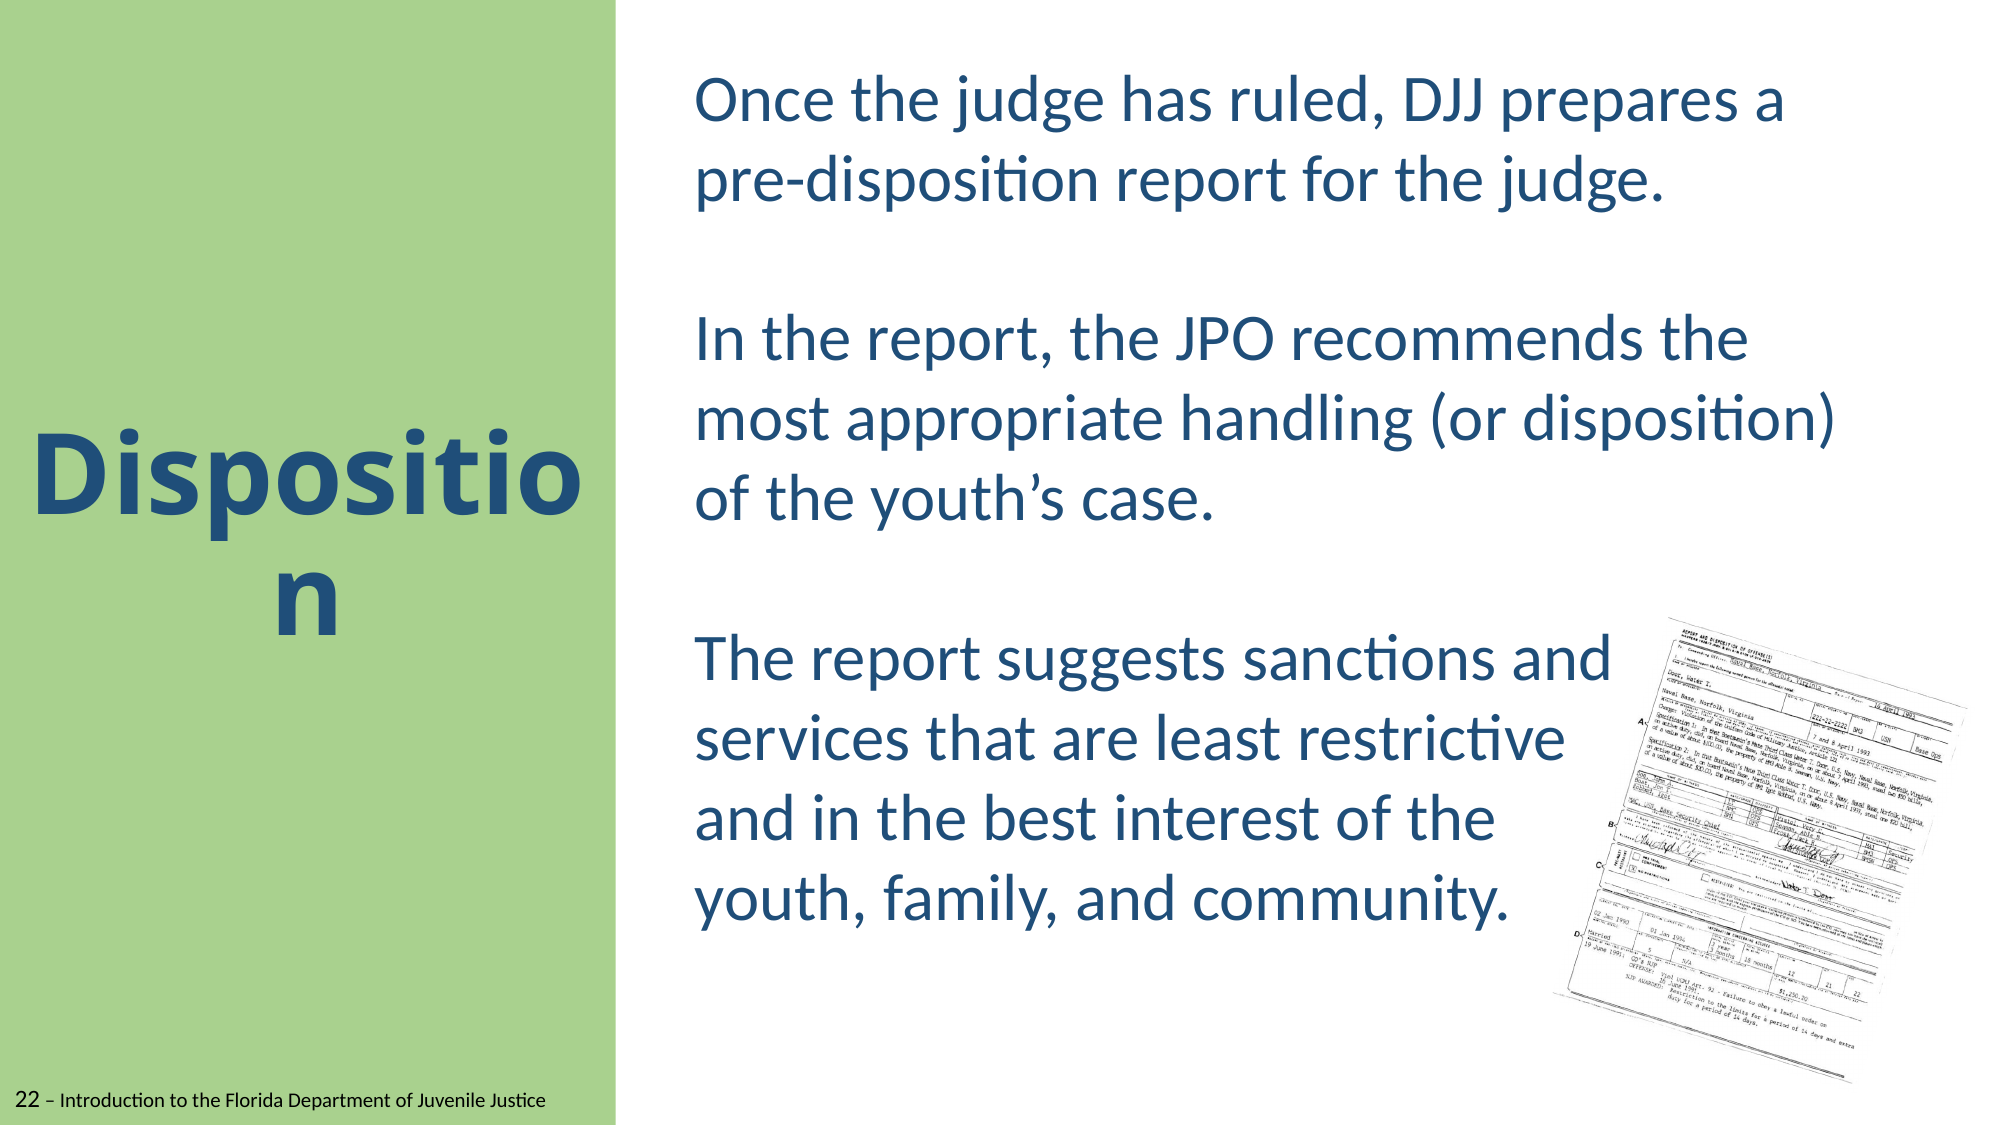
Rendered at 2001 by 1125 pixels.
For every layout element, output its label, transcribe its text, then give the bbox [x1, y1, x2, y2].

text_box 22 – Introduction to the Florida Department of Juvenile Justice [0, 1074, 616, 1125]
picture [1551, 613, 1974, 1093]
text_box Once the judge has ruled, DJJ prepares a pre-disposition report for the judge. In the report, the JPO recommends the most appropriate handling (or disposition) of the youth’s case. The report suggests sanctions and services that are least restrictive and in the best interest of the youth, family, and community. [679, 46, 1910, 946]
title Disposition [0, 196, 616, 881]
